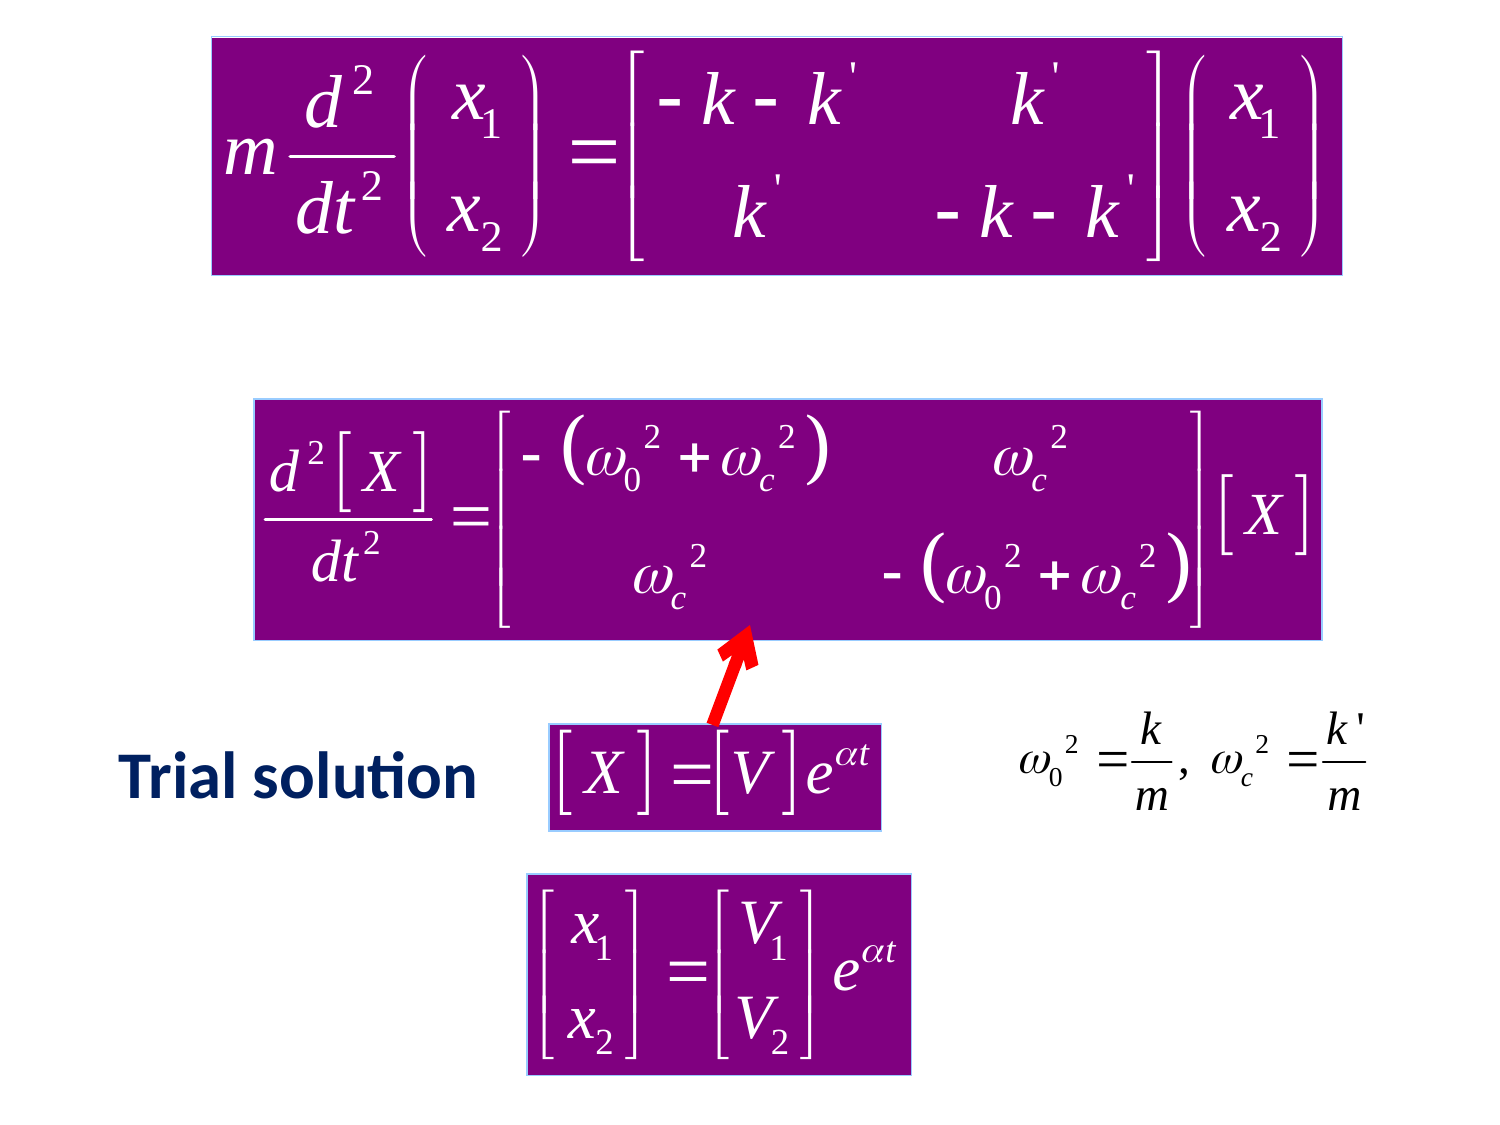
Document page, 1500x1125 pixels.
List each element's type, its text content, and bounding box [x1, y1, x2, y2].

text_box Trial solution [103, 724, 494, 820]
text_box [680, 656, 782, 694]
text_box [549, 724, 881, 831]
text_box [254, 399, 1322, 640]
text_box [527, 874, 912, 1075]
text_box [1012, 699, 1376, 821]
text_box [212, 37, 1342, 276]
